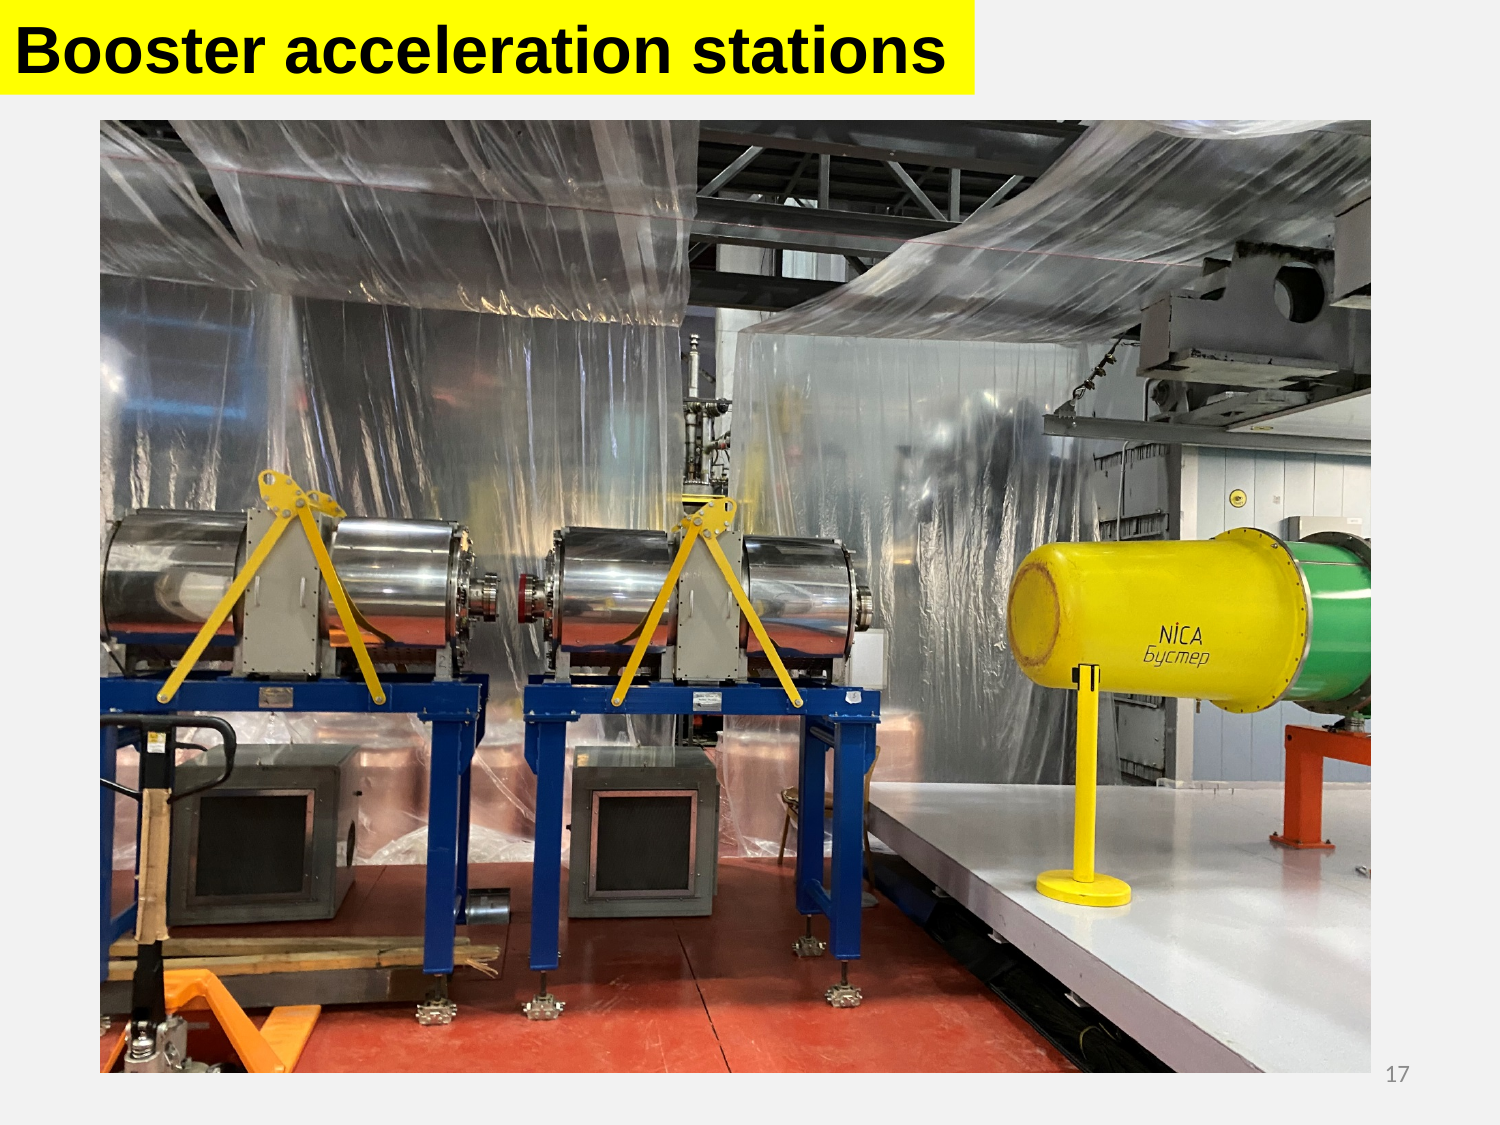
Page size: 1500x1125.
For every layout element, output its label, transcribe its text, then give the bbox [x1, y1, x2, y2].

slide_number 17 [1074, 1042, 1425, 1103]
picture [100, 120, 1371, 1073]
text_box Booster acceleration stations [0, 0, 975, 95]
